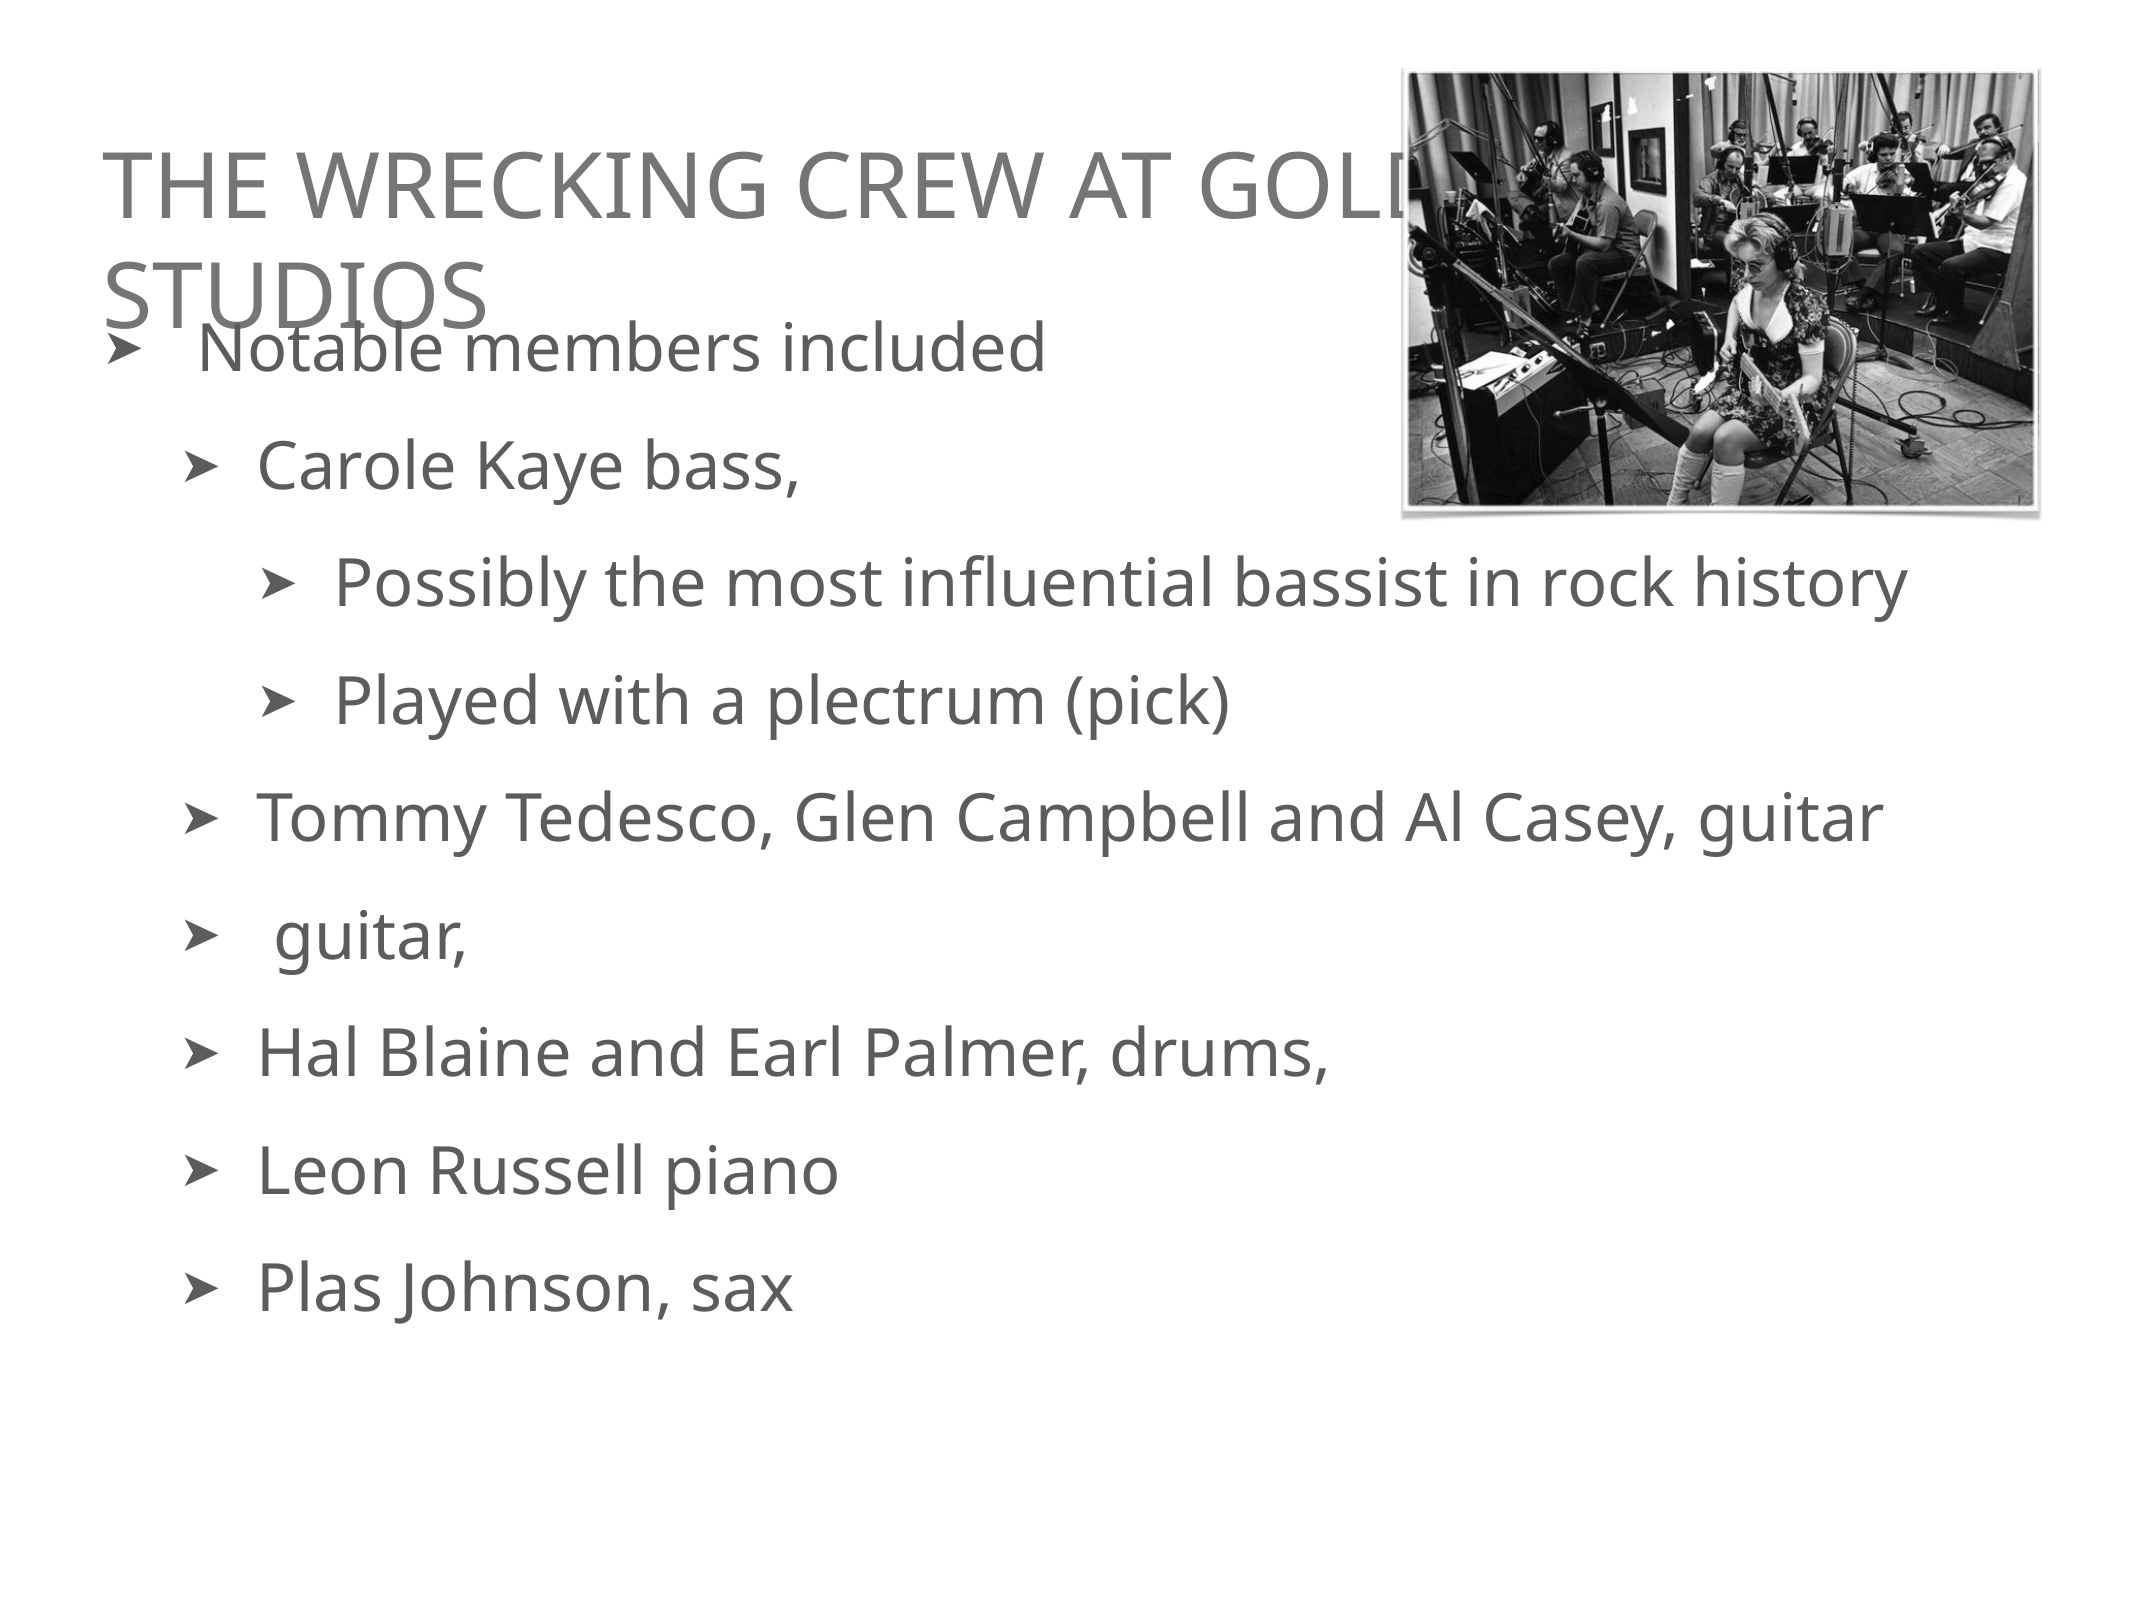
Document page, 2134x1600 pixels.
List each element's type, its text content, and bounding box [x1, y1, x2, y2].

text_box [1400, 68, 2046, 524]
list Notable members included Carole Kaye bass, Possibly the most influential bassist in rock history Played with a plectrum (pick) Tommy Tedesco, Glen Campbell and Al Casey, guitar guitar, Hal Blaine and Earl Palmer, drums, Leon Russell piano Plas Johnson, sax [93, 296, 2041, 1483]
title The Wrecking crew at gold star studios [93, 118, 1400, 238]
